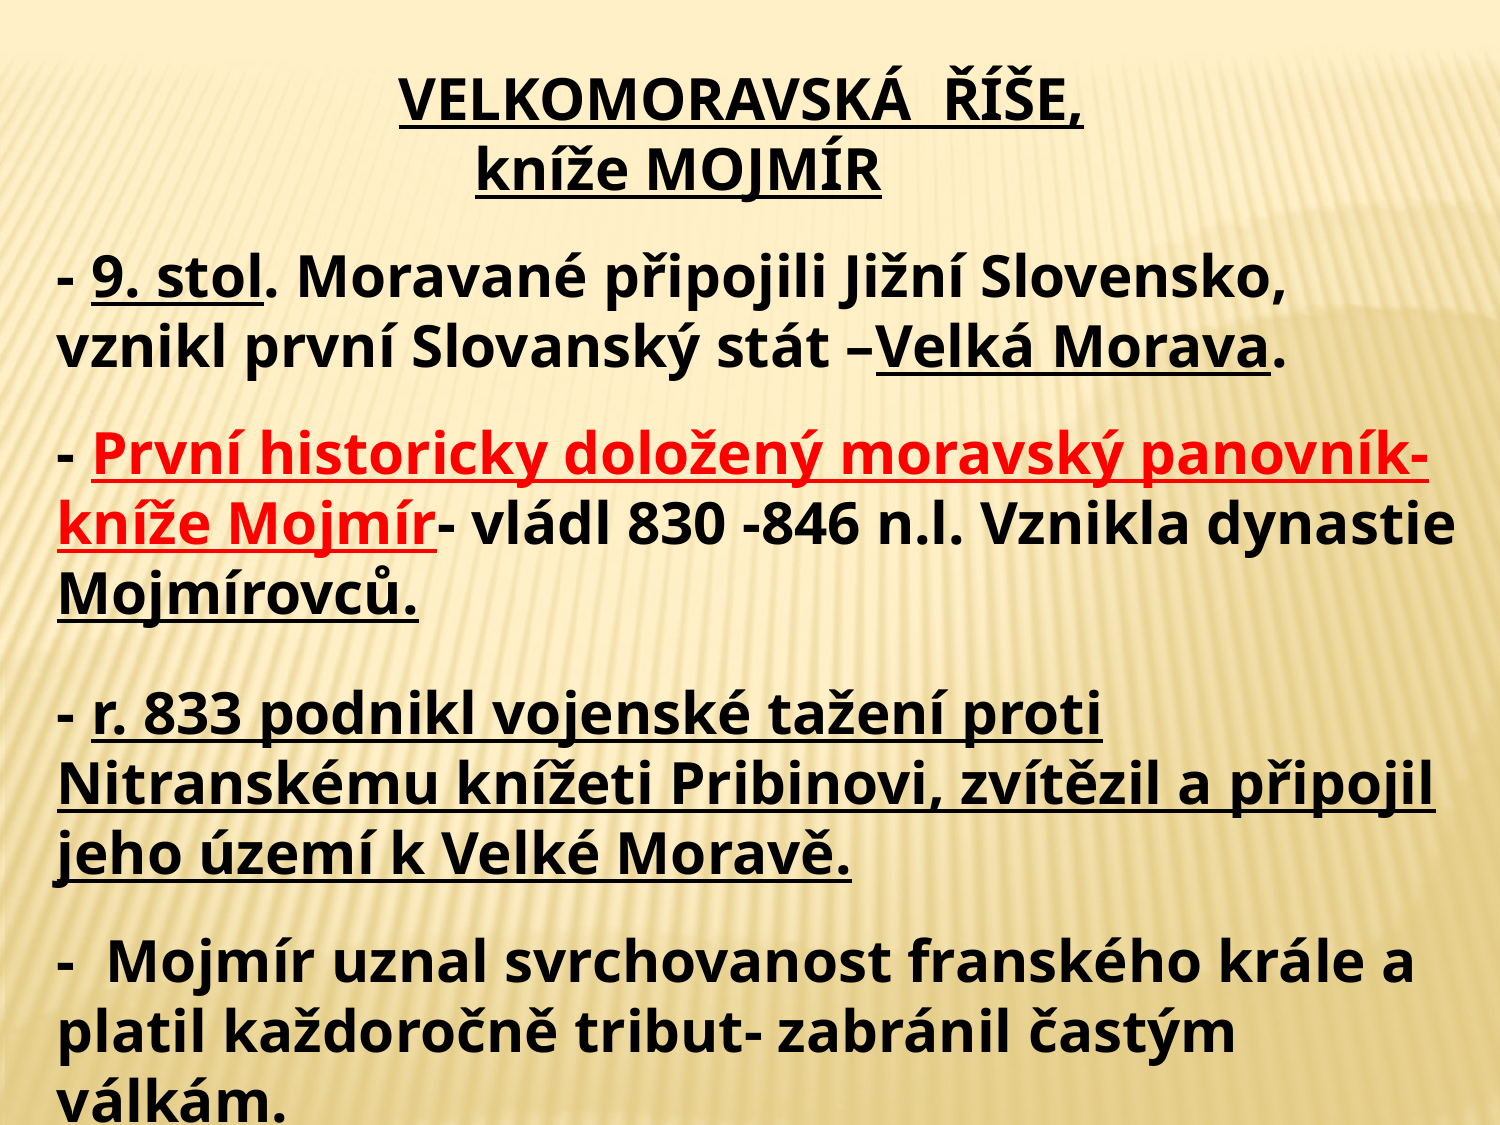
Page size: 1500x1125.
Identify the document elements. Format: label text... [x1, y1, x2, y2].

text_box - 9. stol. Moravané připojili Jižní Slovensko, vznikl první Slovanský stát –Velká Morava. [42, 231, 1412, 408]
text_box - Mojmír uznal svrchovanost franského krále a platil každoročně tribut- zabránil častým válkám. [42, 916, 1484, 1125]
text_box - První historicky doložený moravský panovník- kníže Mojmír- vládl 830 -846 n.l. Vznikla dynastie Mojmírovců. [42, 408, 1483, 634]
text_box - r. 833 podnikl vojenské tažení proti Nitranskému knížeti Pribinovi, zvítězil a připojil jeho území k Velké Moravě. [42, 668, 1483, 894]
text_box VELKOMORAVSKÁ ŘÍŠE, kníže MOJMÍR [383, 54, 1199, 210]
